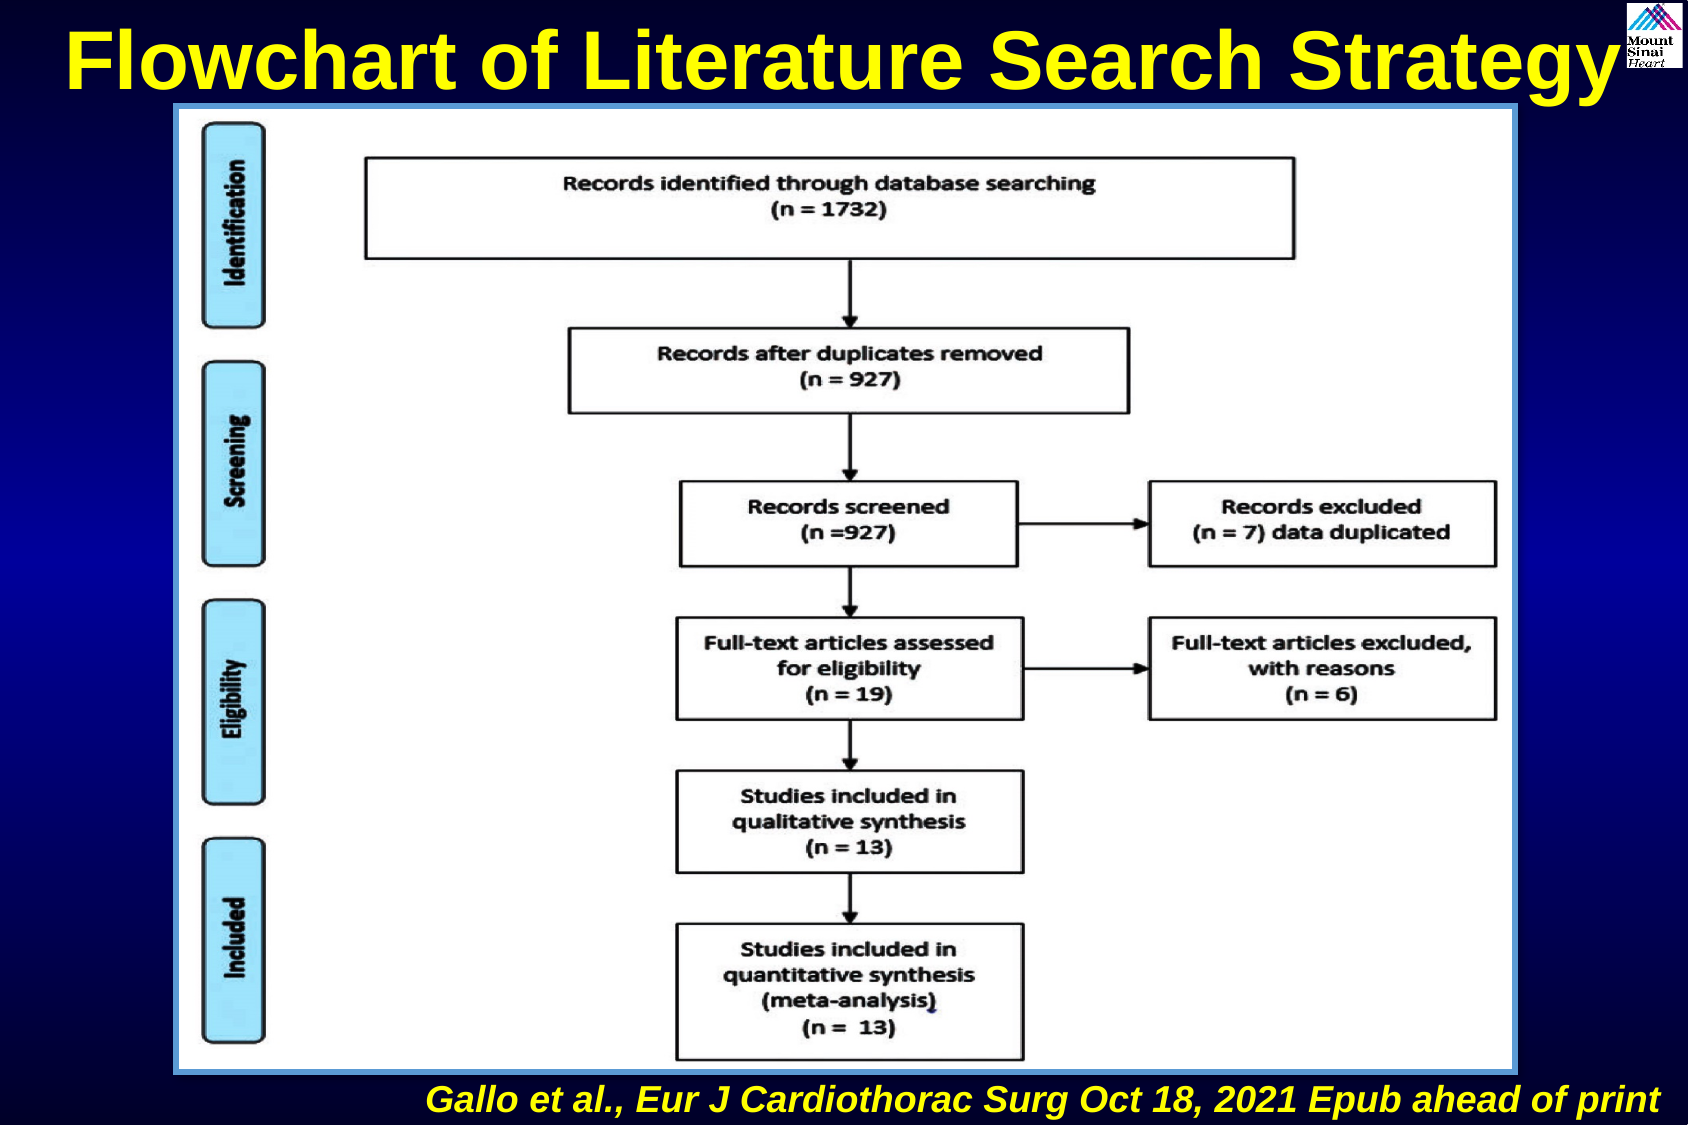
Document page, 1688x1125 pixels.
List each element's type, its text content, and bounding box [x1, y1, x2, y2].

picture [179, 108, 1512, 1069]
text_box Gallo et al., Eur J Cardiothorac Surg Oct 18, 2021 Epub ahead of print [410, 1067, 1688, 1125]
text_box Flowchart of Literature Search Strategy [0, 0, 1688, 114]
